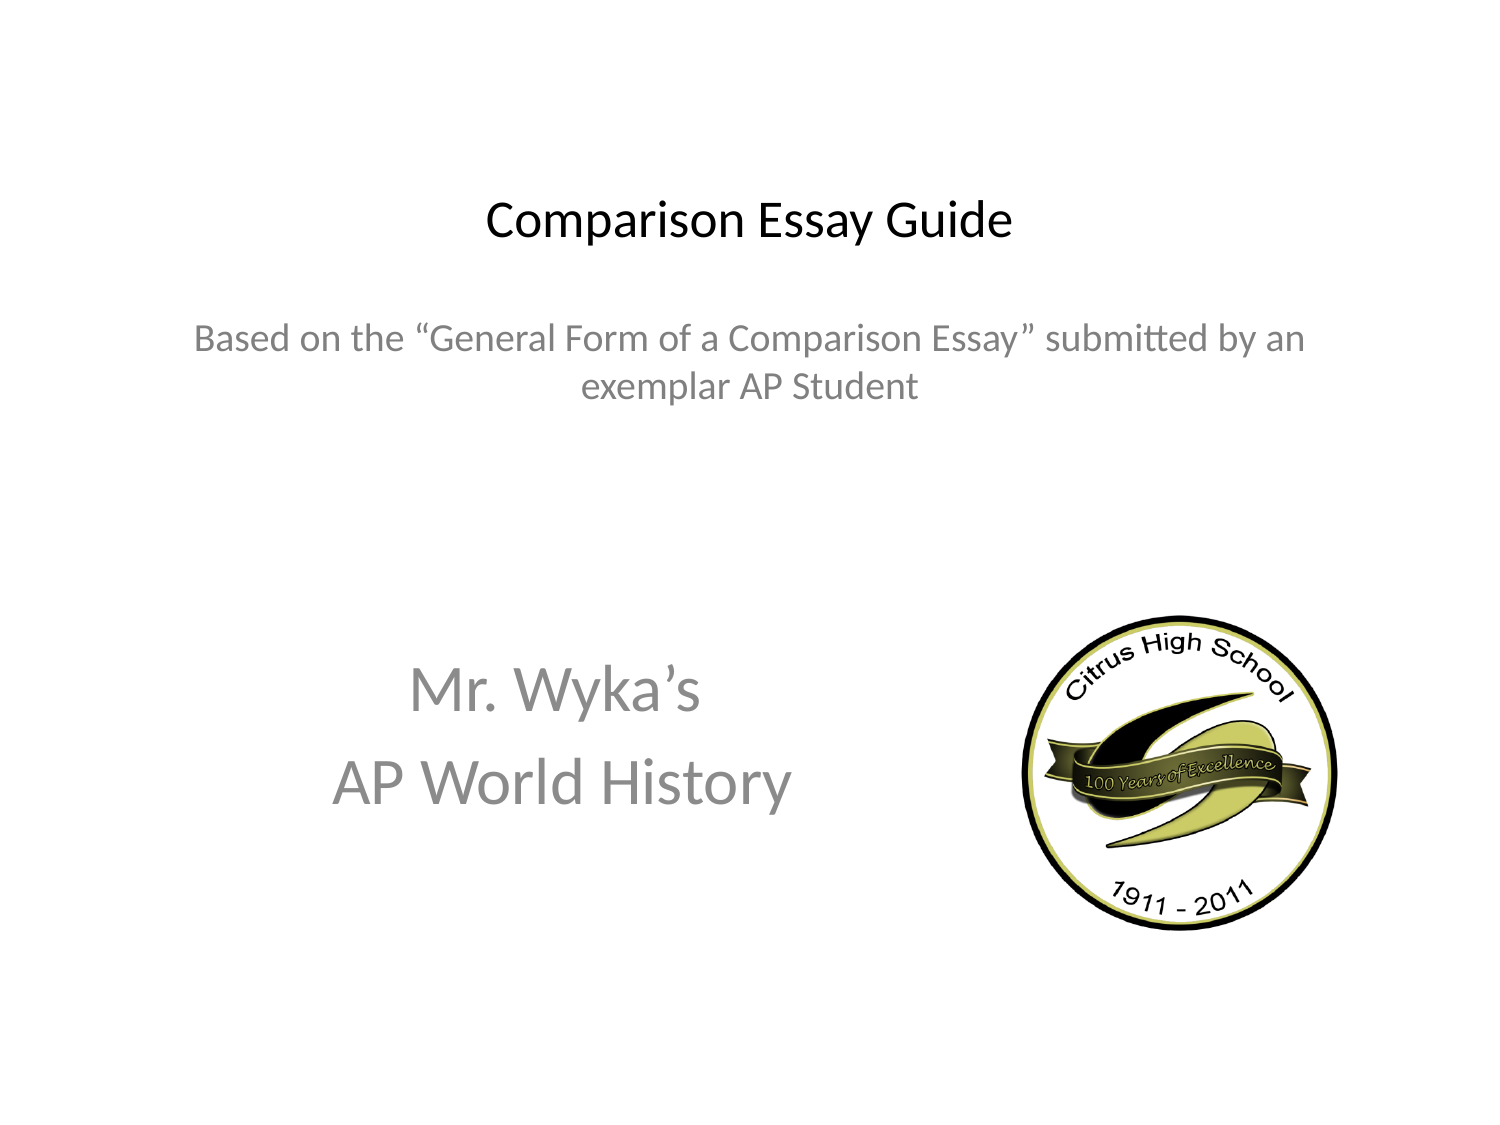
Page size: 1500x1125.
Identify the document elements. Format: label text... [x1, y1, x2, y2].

picture [999, 587, 1363, 951]
subtitle Mr. Wyka’s AP World History [225, 637, 900, 925]
title Comparison Essay Guide Based on the “General Form of a Comparison Essay” submitted by an exemplar AP Student [112, 174, 1388, 417]
